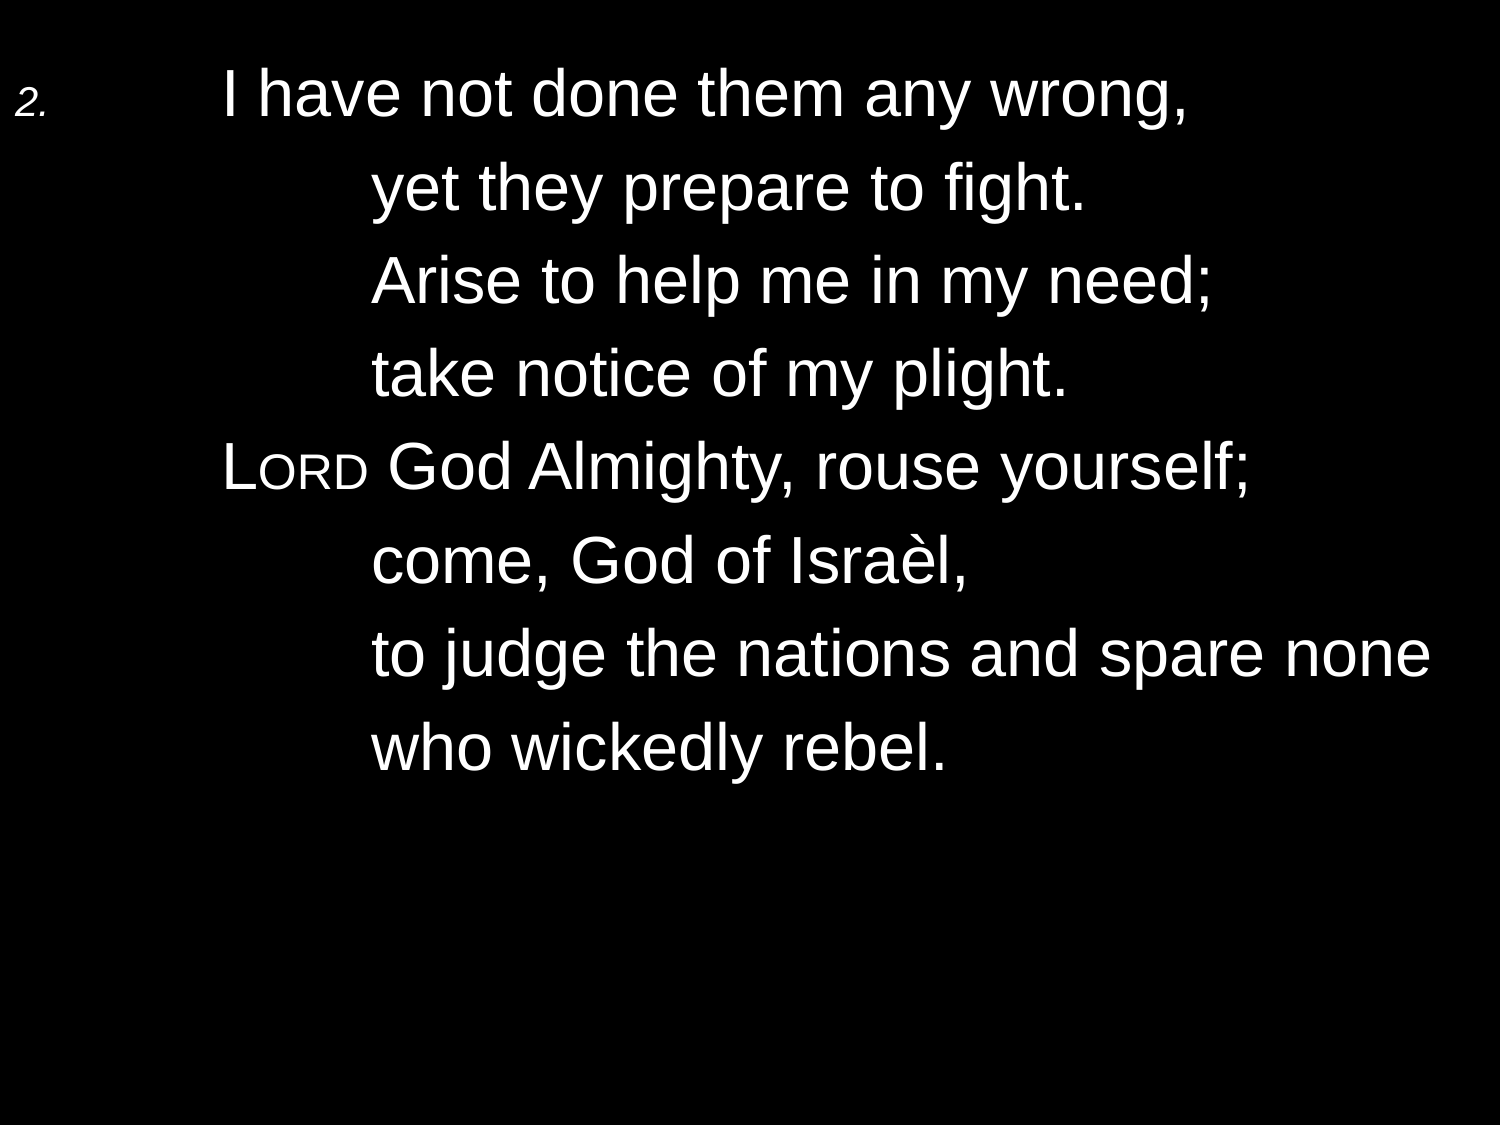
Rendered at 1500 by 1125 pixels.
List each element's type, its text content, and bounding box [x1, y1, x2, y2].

list 2. I have not done them any wrong, yet they prepare to fight. Arise to help me in my need; take notice of my plight. Lord God Almighty, rouse yourself; come, God of Israèl, to judge the nations and spare none who wickedly rebel. [0, 42, 1500, 1047]
